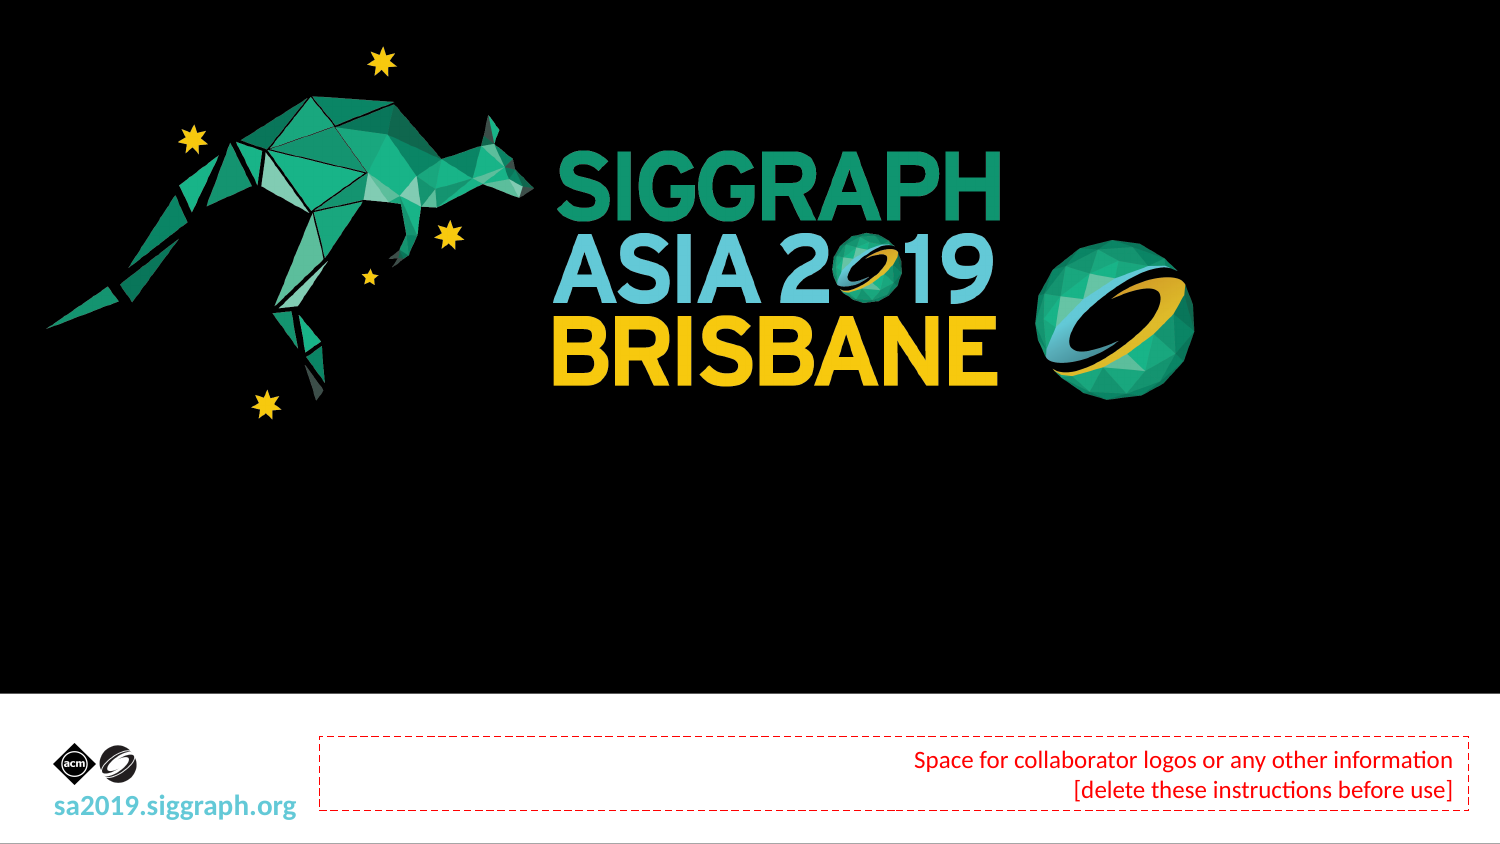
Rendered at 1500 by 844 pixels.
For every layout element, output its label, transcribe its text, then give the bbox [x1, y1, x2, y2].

picture [51, 737, 145, 791]
picture [6, 41, 1229, 437]
text_box Space for collaborator logos or any other information [delete these instructions before use] [319, 736, 1469, 811]
